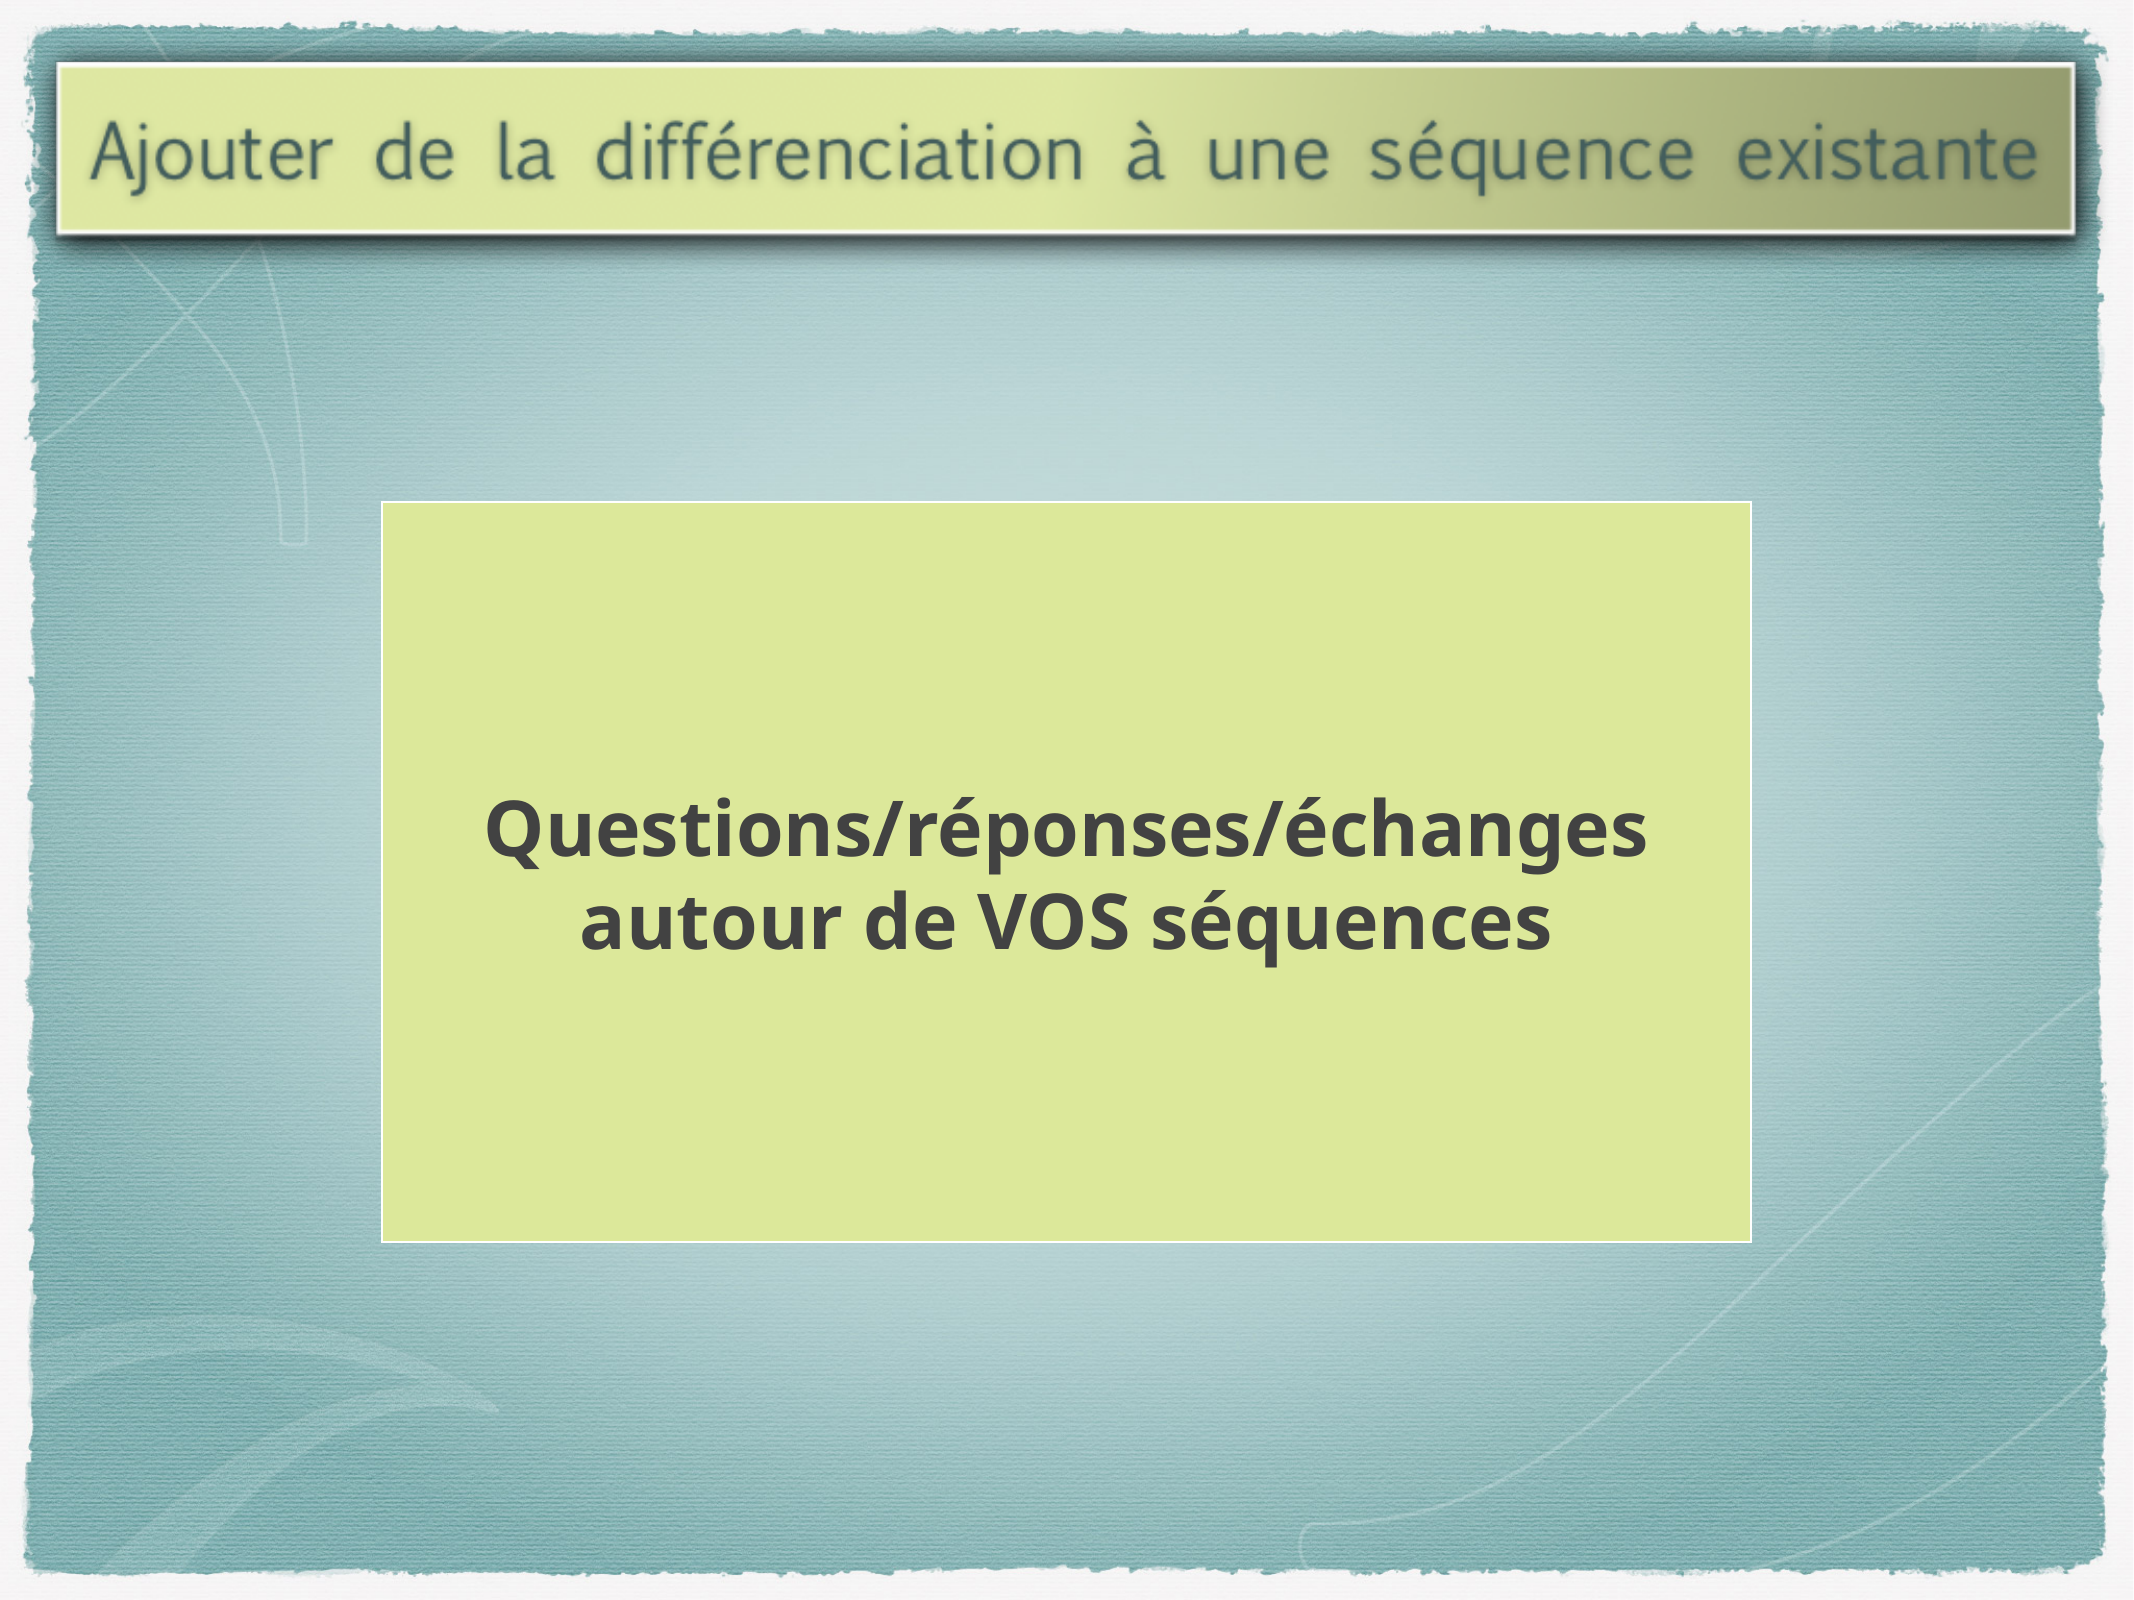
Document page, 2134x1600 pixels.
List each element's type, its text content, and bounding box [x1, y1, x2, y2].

text_box Questions/réponses/échanges autour de VOS séquences [381, 502, 1752, 1243]
picture [0, 0, 2134, 1600]
